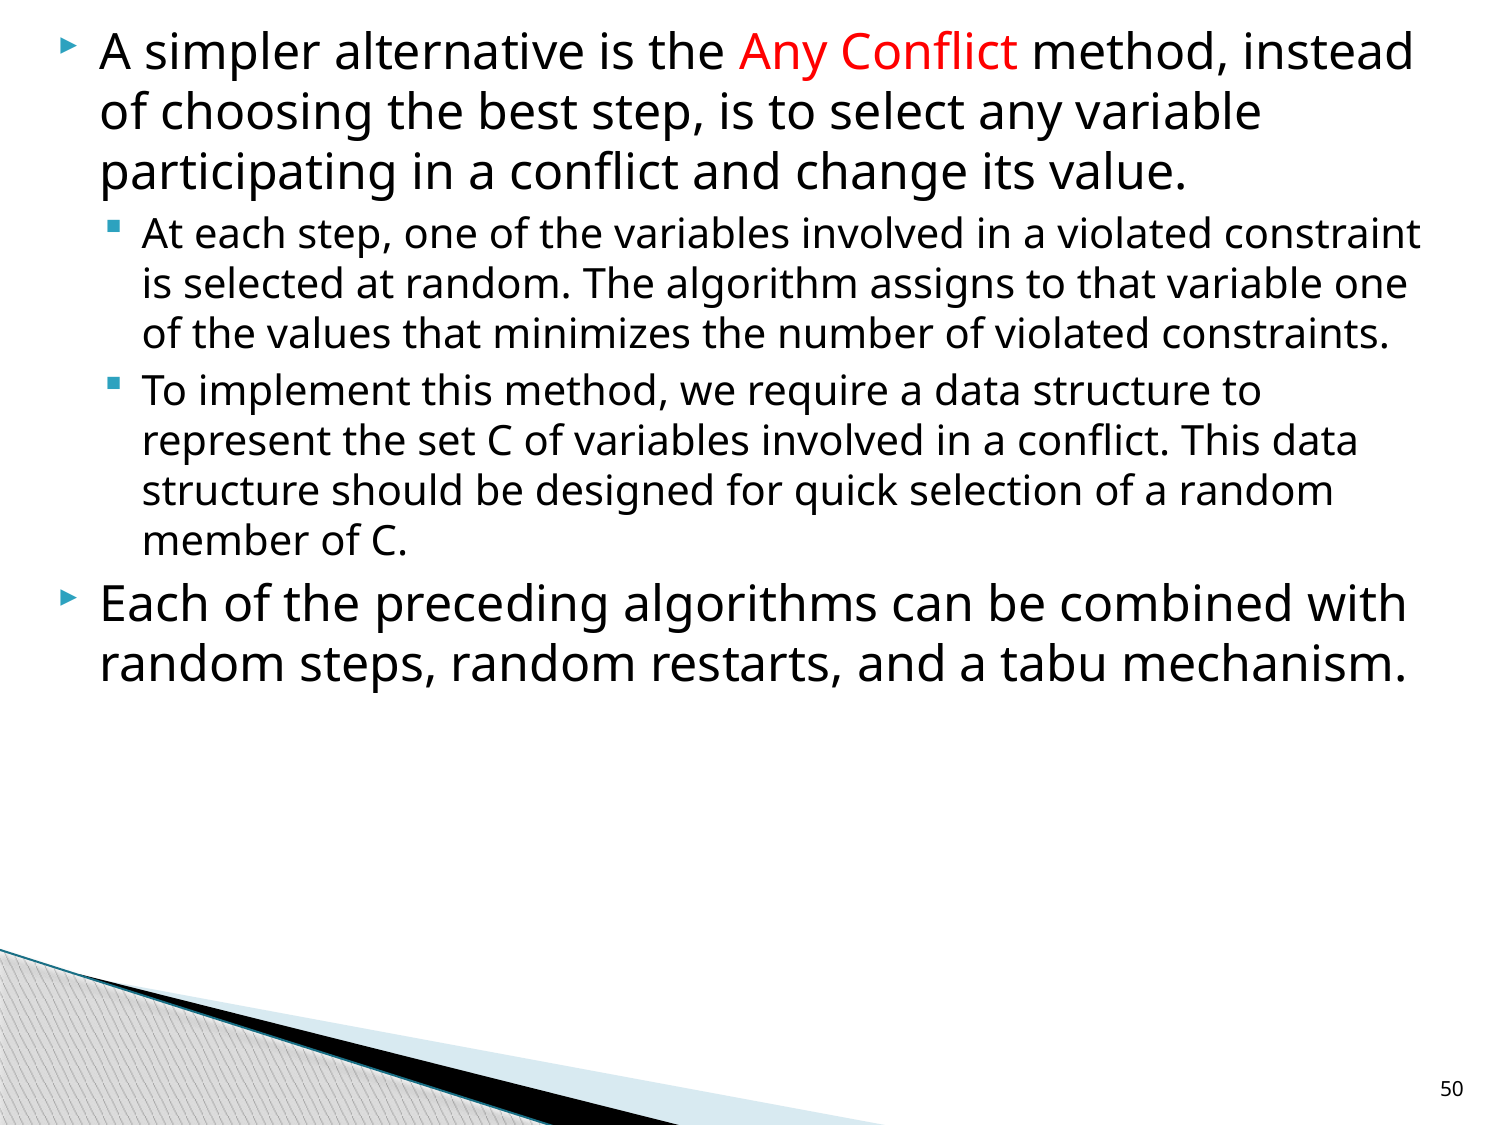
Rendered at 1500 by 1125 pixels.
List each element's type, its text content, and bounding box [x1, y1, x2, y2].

list A simpler alternative is the Any Conflict method, instead of choosing the best step, is to select any variable participating in a conflict and change its value. At each step, one of the variables involved in a violated constraint is selected at random. The algorithm assigns to that variable one of the values that minimizes the number of violated constraints. To implement this method, we require a data structure to represent the set C of variables involved in a conflict. This data structure should be designed for quick selection of a random member of C. Each of the preceding algorithms can be combined with random steps, random restarts, and a tabu mechanism. [24, 12, 1450, 1063]
slide_number 50 [1418, 1051, 1479, 1112]
